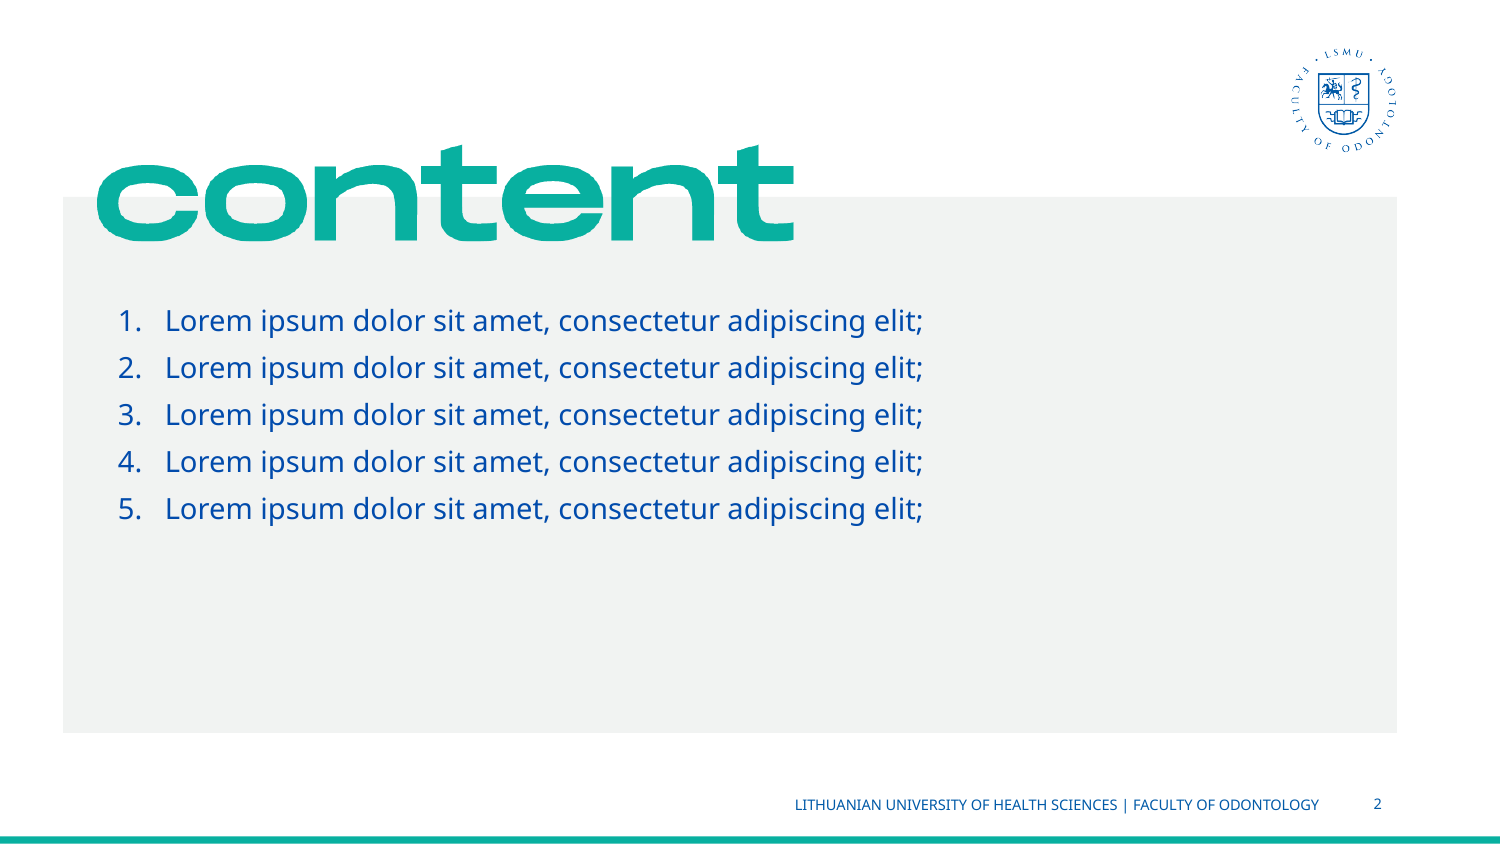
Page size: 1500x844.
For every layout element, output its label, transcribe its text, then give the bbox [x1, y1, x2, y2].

list Lorem ipsum dolor sit amet, consectetur adipiscing elit; Lorem ipsum dolor sit amet, consectetur adipiscing elit; Lorem ipsum dolor sit amet, consectetur adipiscing elit; Lorem ipsum dolor sit amet, consectetur adipiscing elit; Lorem ipsum dolor sit amet, consectetur adipiscing elit; [103, 298, 1356, 718]
slide_number LITHUANIAN UNIVERSITY OF HEALTH SCIENCES | FACULTY OF ODONTOLOGY [251, 782, 1335, 827]
picture [73, 103, 830, 293]
slide_number 2 [1343, 782, 1397, 827]
picture [1279, 36, 1408, 164]
